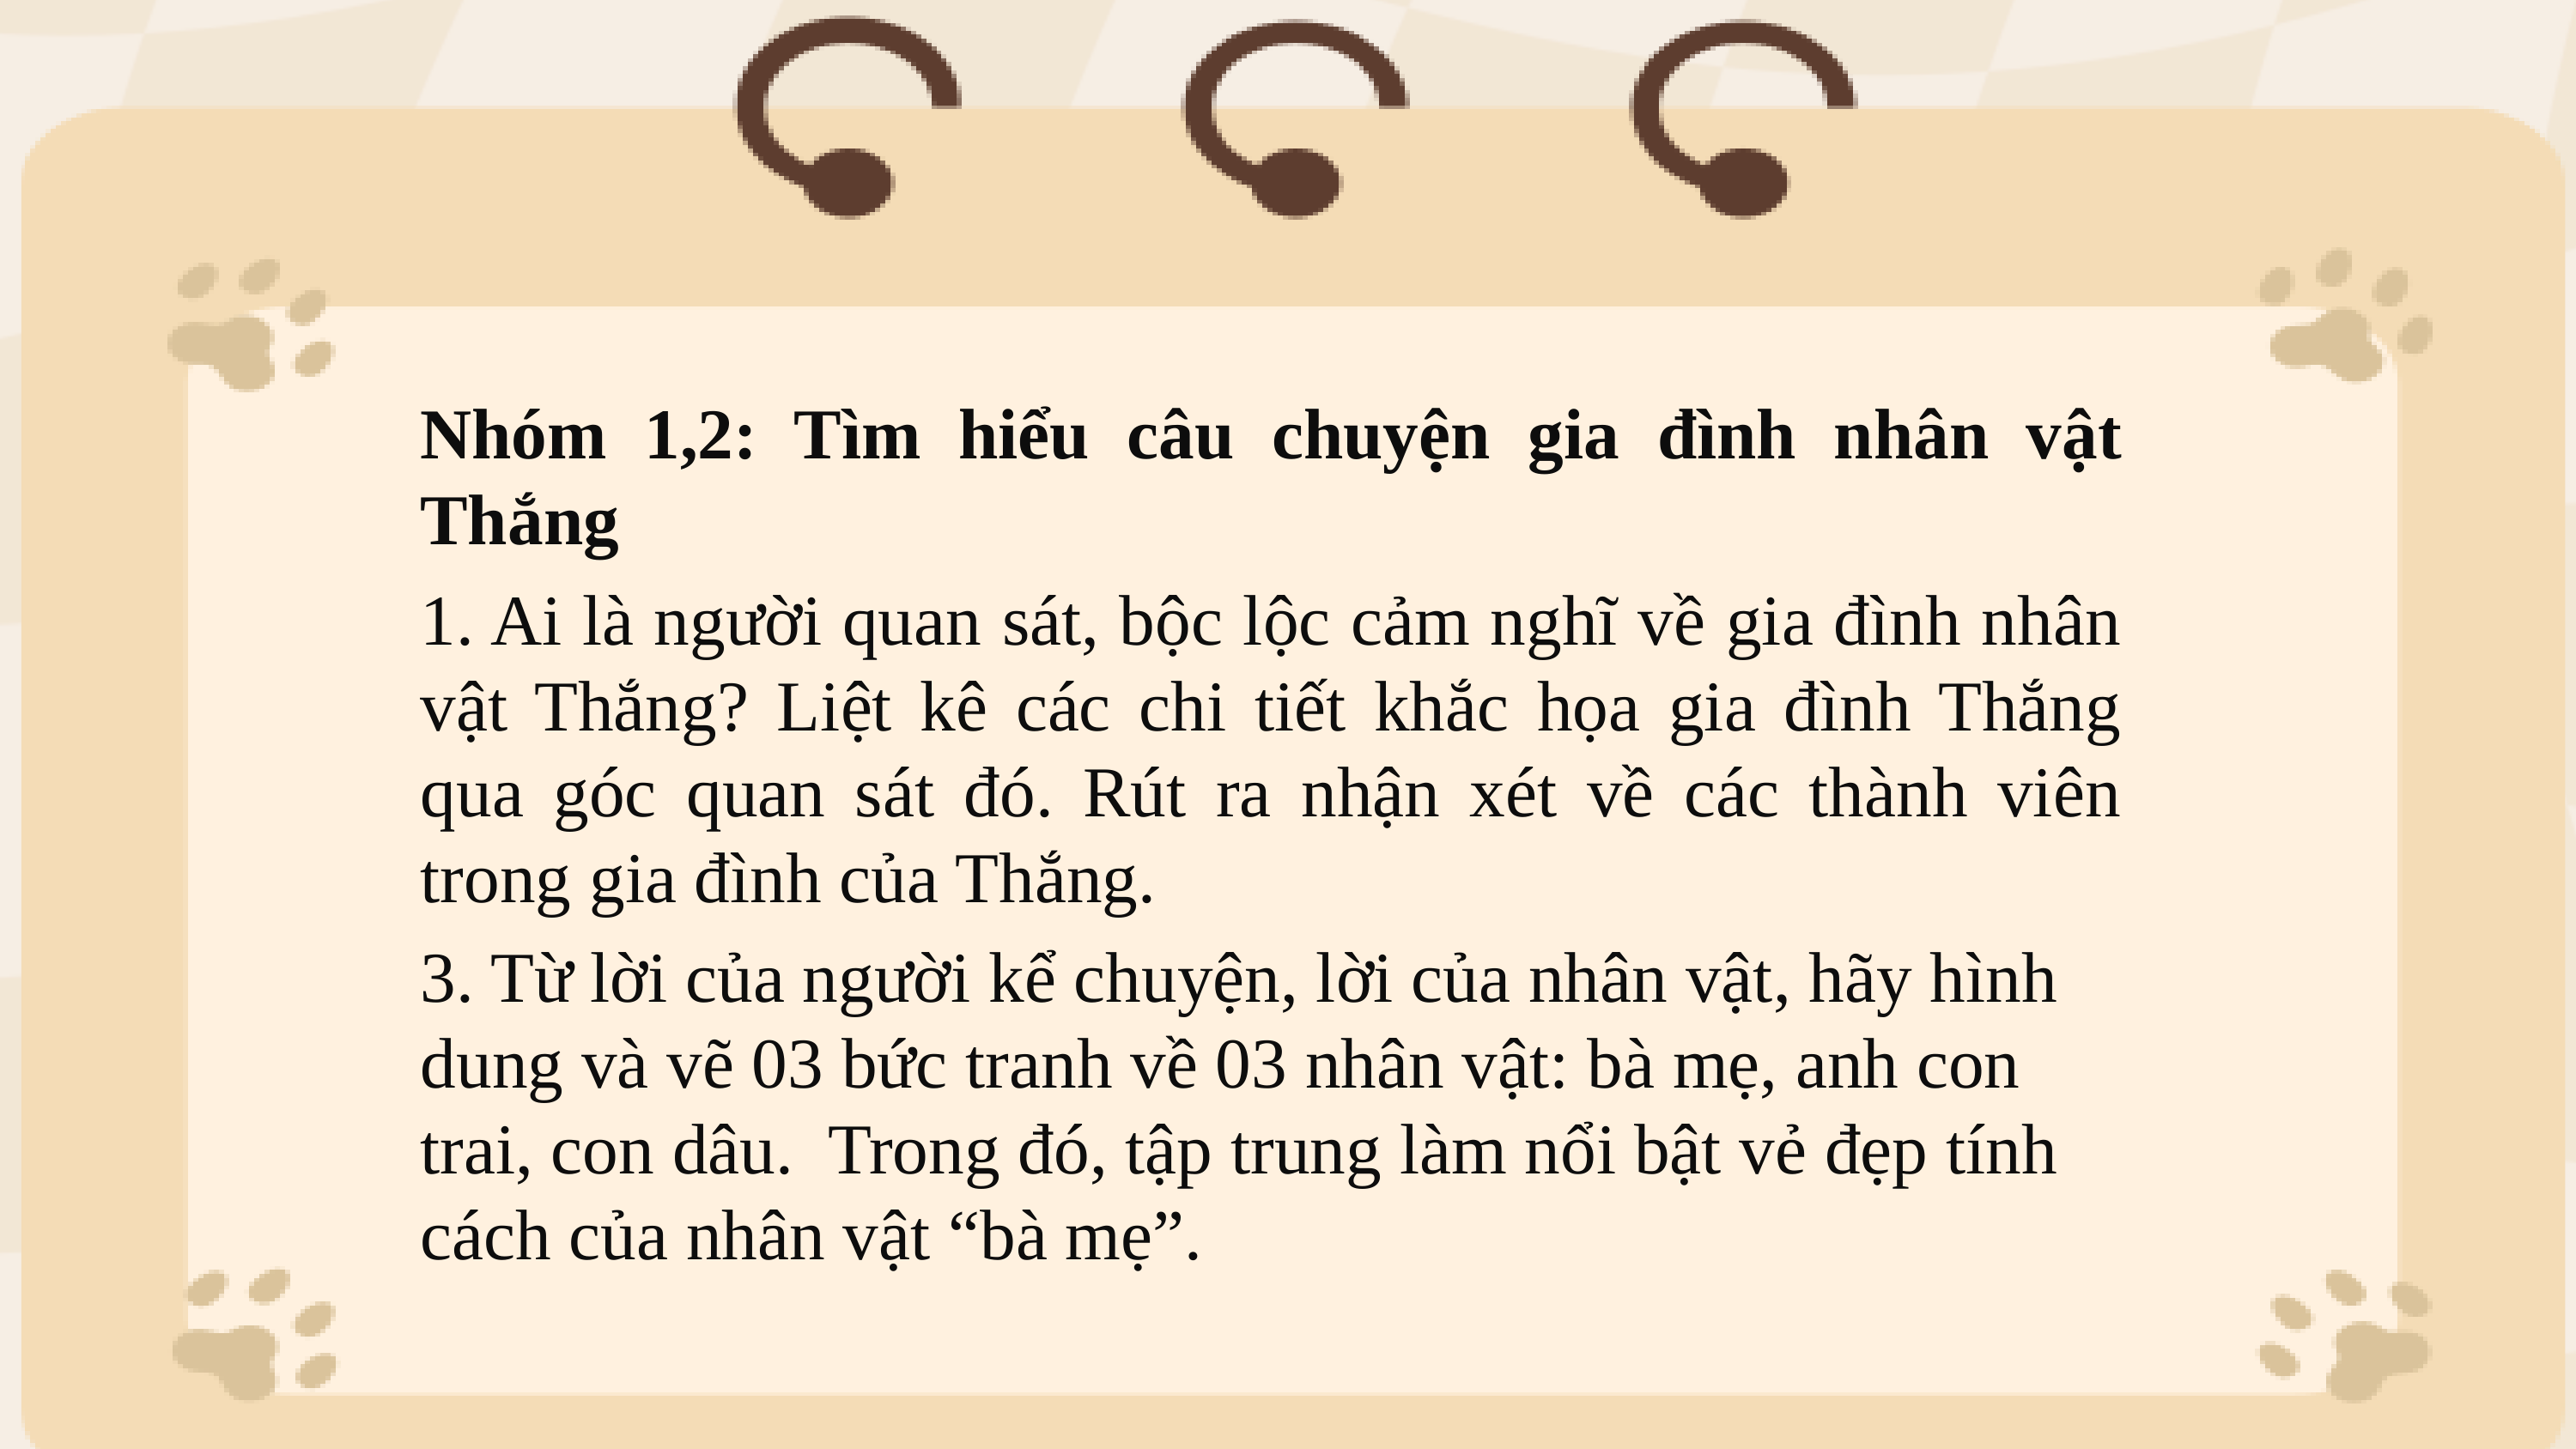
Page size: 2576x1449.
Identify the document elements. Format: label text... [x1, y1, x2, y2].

text_box [21, 15, 2566, 1449]
text_box [0, 0, 2576, 1449]
text_box Nhóm 1,2: Tìm hiểu câu chuyện gia đình nhân vật Thắng 1. Ai là người quan sát, bộc lộc cảm nghĩ về gia đình nhân vật Thắng? Liệt kê các chi tiết khắc họa gia đình Thắng qua góc quan sát đó. Rút ra nhận xét về các thành viên trong gia đình của Thắng. 3. Từ lời của người kể chuyện, lời của nhân vật, hãy hình dung và vẽ 03 bức tranh về 03 nhân vật: bà mẹ, anh con trai, con dâu. Trong đó, tập trung làm nổi bật vẻ đẹp tính cách của nhân vật “bà mẹ”. [407, 380, 2136, 1281]
